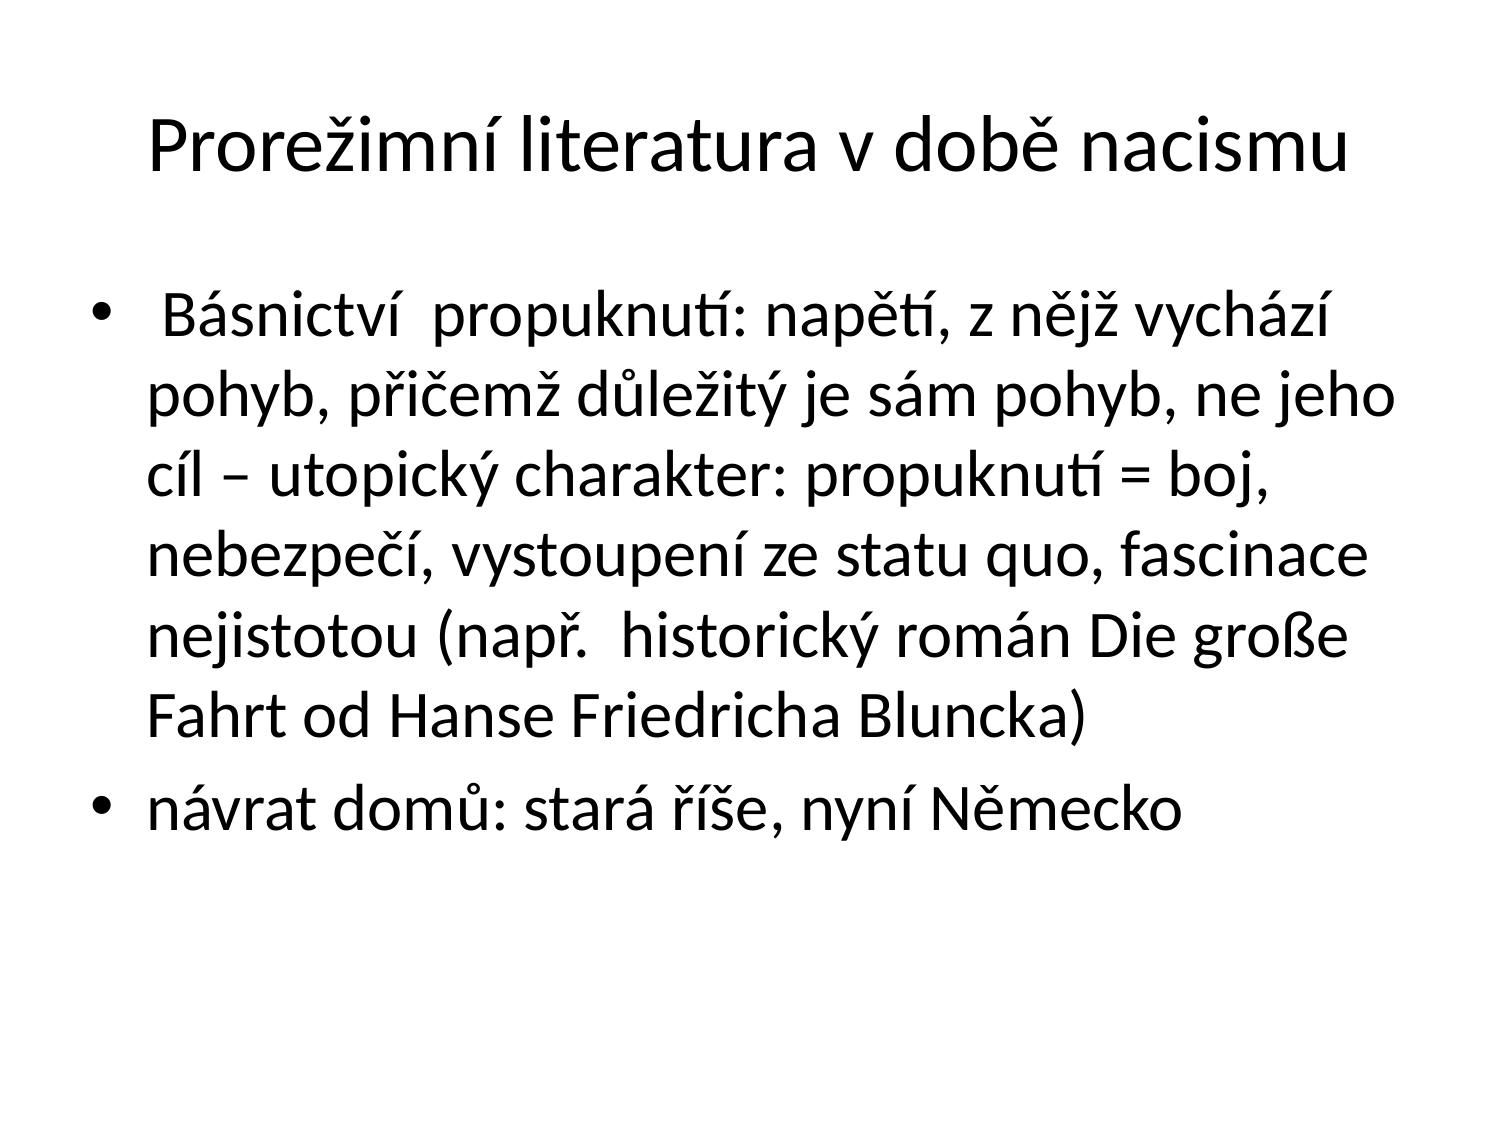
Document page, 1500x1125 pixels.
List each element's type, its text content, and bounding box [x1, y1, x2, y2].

list Básnictví propuknutí: napětí, z nějž vychází pohyb, přičemž důležitý je sám pohyb, ne jeho cíl – utopický charakter: propuknutí = boj, nebezpečí, vystoupení ze statu quo, fascinace nejistotou (např. historický román Die große Fahrt od Hanse Friedricha Bluncka) návrat domů: stará říše, nyní Německo [75, 262, 1425, 1005]
title Prorežimní literatura v době nacismu [75, 45, 1425, 233]
